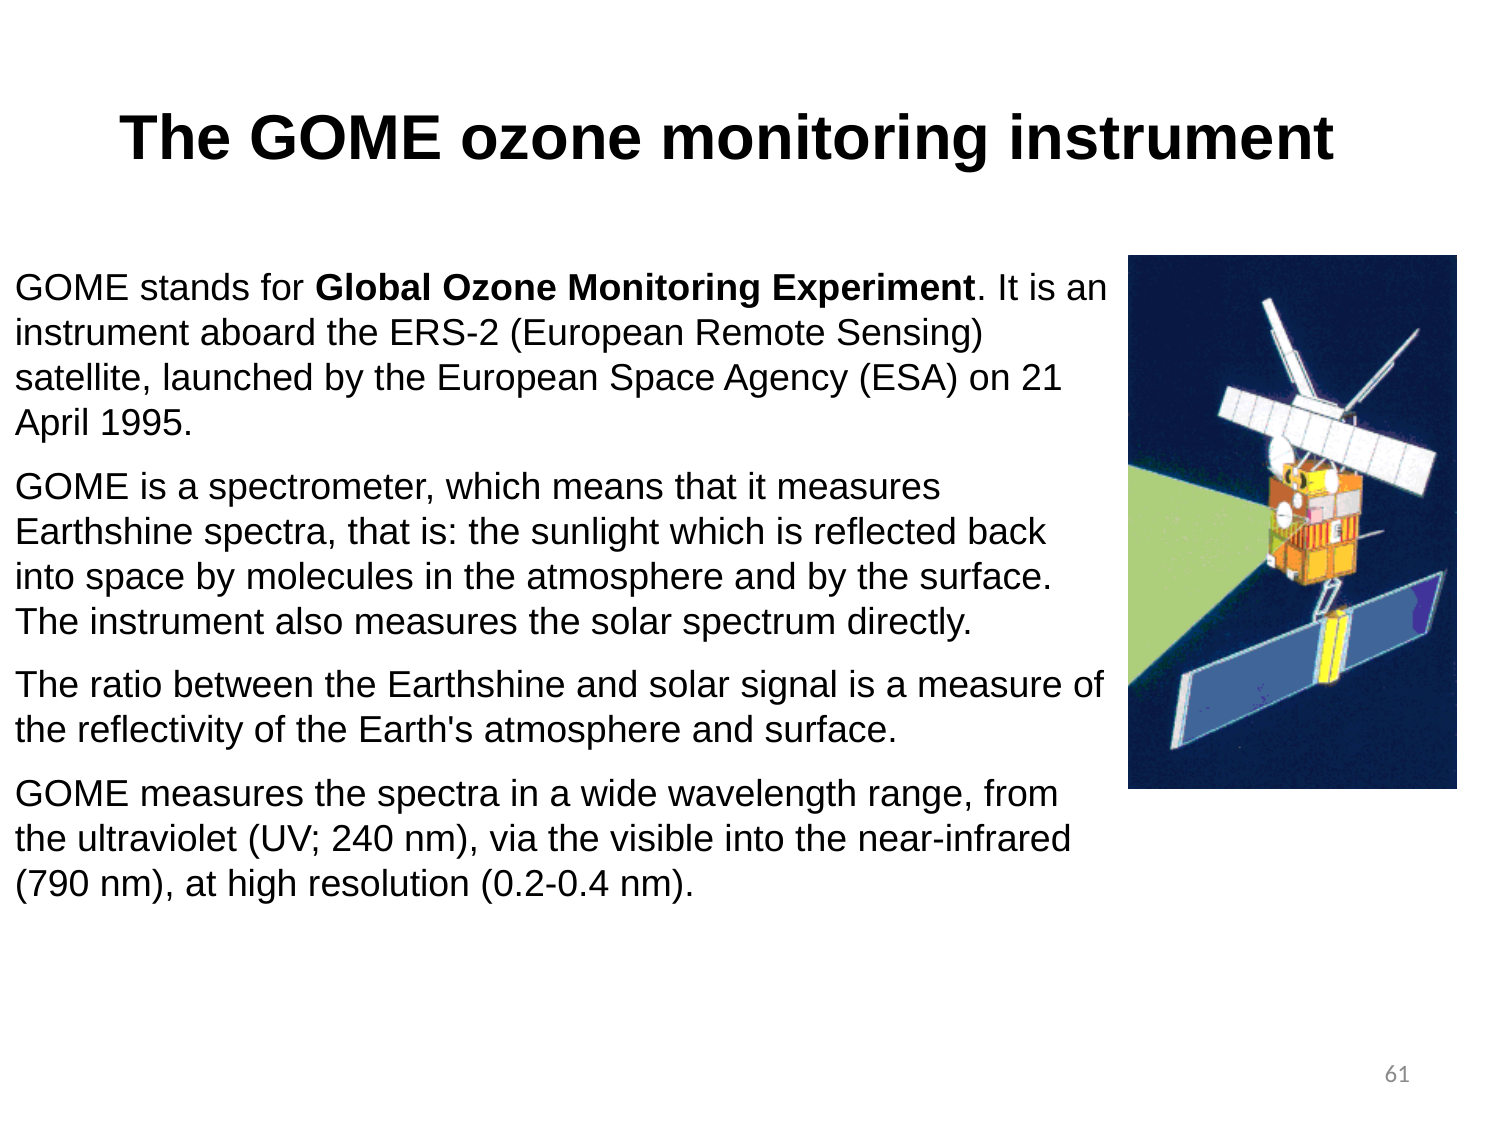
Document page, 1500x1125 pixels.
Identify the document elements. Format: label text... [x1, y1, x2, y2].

title The GOME ozone monitoring instrument [100, 31, 1376, 219]
slide_number 61 [1074, 1042, 1425, 1103]
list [1127, 255, 1457, 789]
text_box GOME stands for Global Ozone Monitoring Experiment. It is an instrument aboard the ERS-2 (European Remote Sensing) satellite, launched by the European Space Agency (ESA) on 21 April 1995. GOME is a spectrometer, which means that it measures Earthshine spectra, that is: the sunlight which is reflected back into space by molecules in the atmosphere and by the surface. The instrument also measures the solar spectrum directly. The ratio between the Earthshine and solar signal is a measure of the reflectivity of the Earth's atmosphere and surface. GOME measures the spectra in a wide wavelength range, from the ultraviolet (UV; 240 nm), via the visible into the near-infrared (790 nm), at high resolution (0.2-0.4 nm). [0, 255, 1129, 1066]
